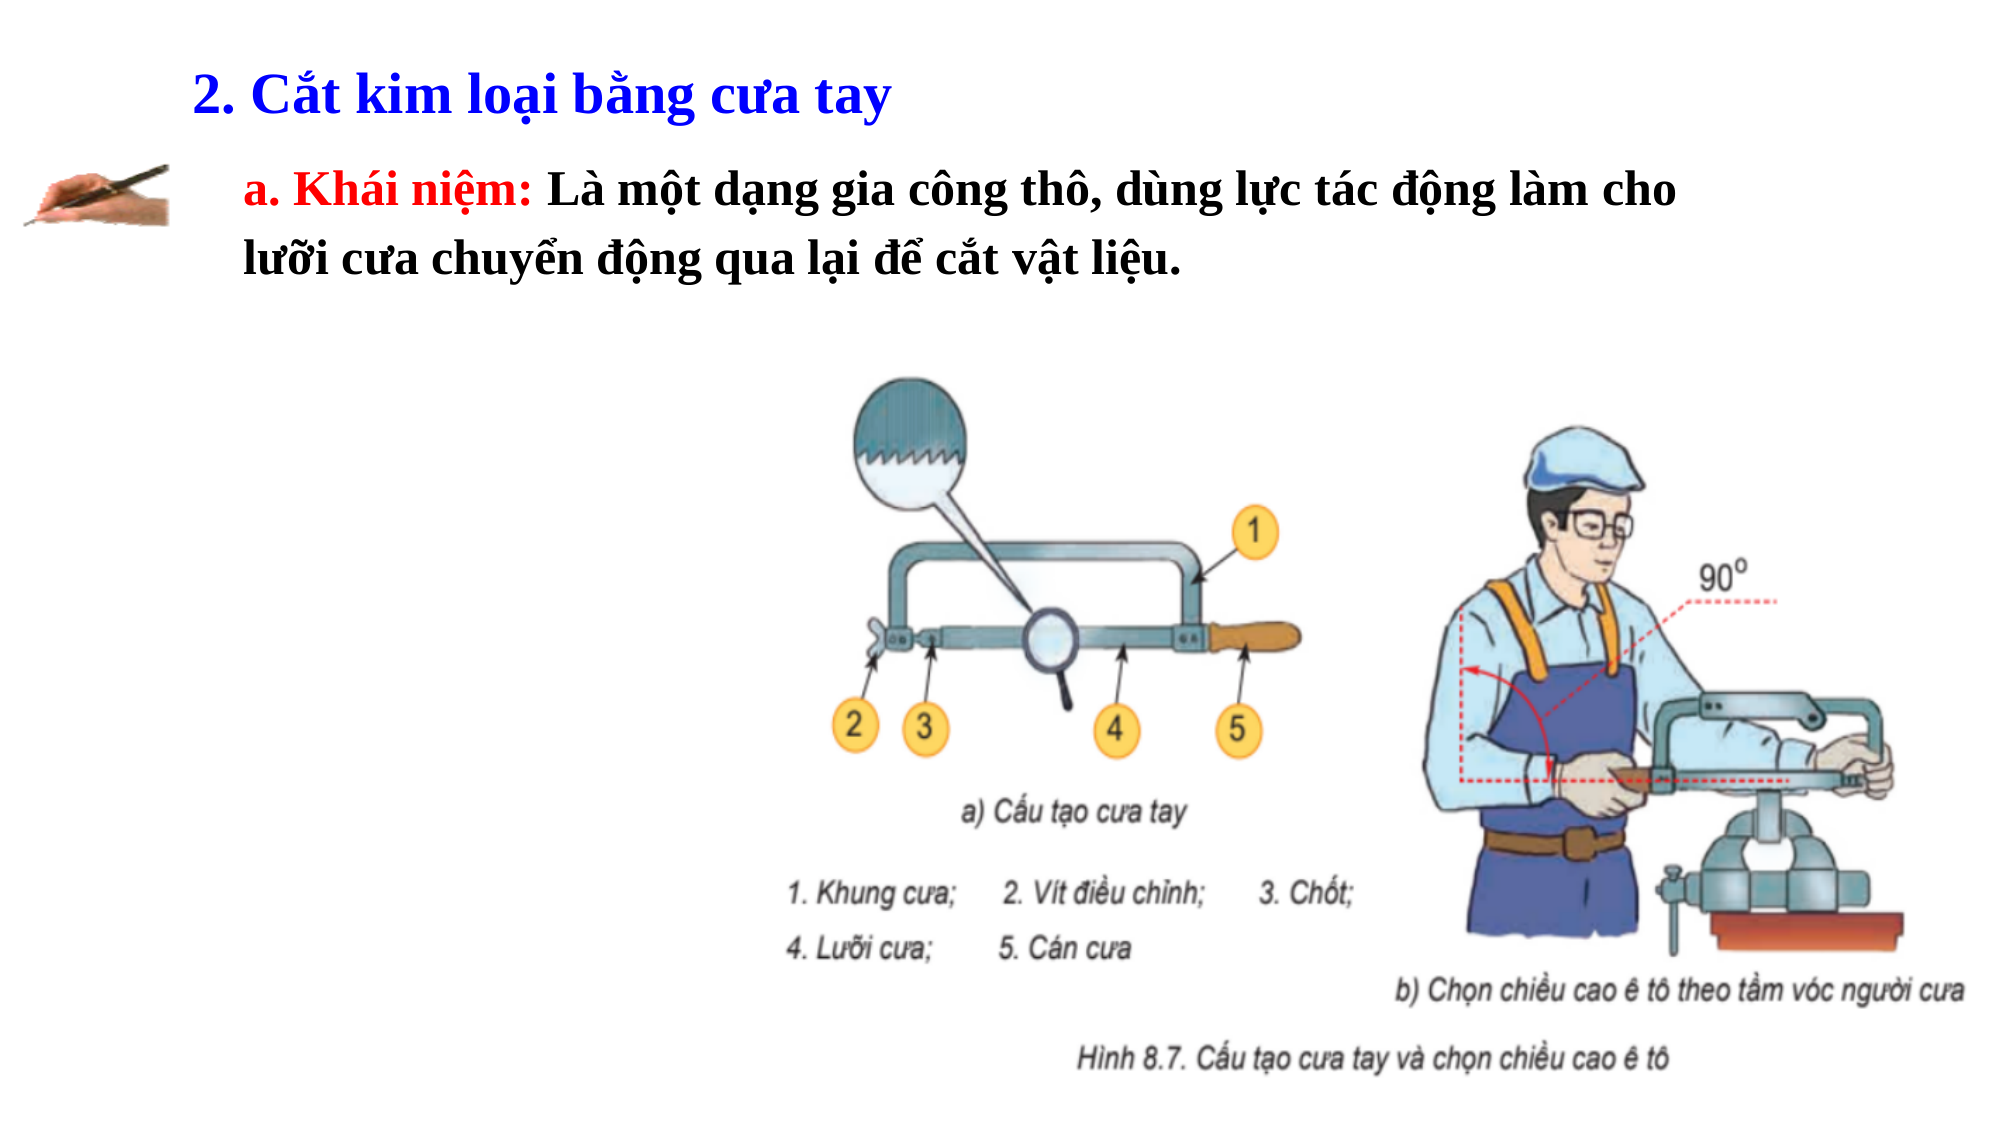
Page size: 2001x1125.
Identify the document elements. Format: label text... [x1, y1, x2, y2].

text_box 2. Cắt kim loại bằng cưa tay [177, 37, 1178, 133]
text_box a. Khái niệm: Là một dạng gia công thô, dùng lực tác động làm cho lưỡi cưa chuyển động qua lại để cắt vật liệu. [229, 139, 1762, 292]
picture [778, 369, 1978, 1085]
picture [0, 139, 178, 231]
